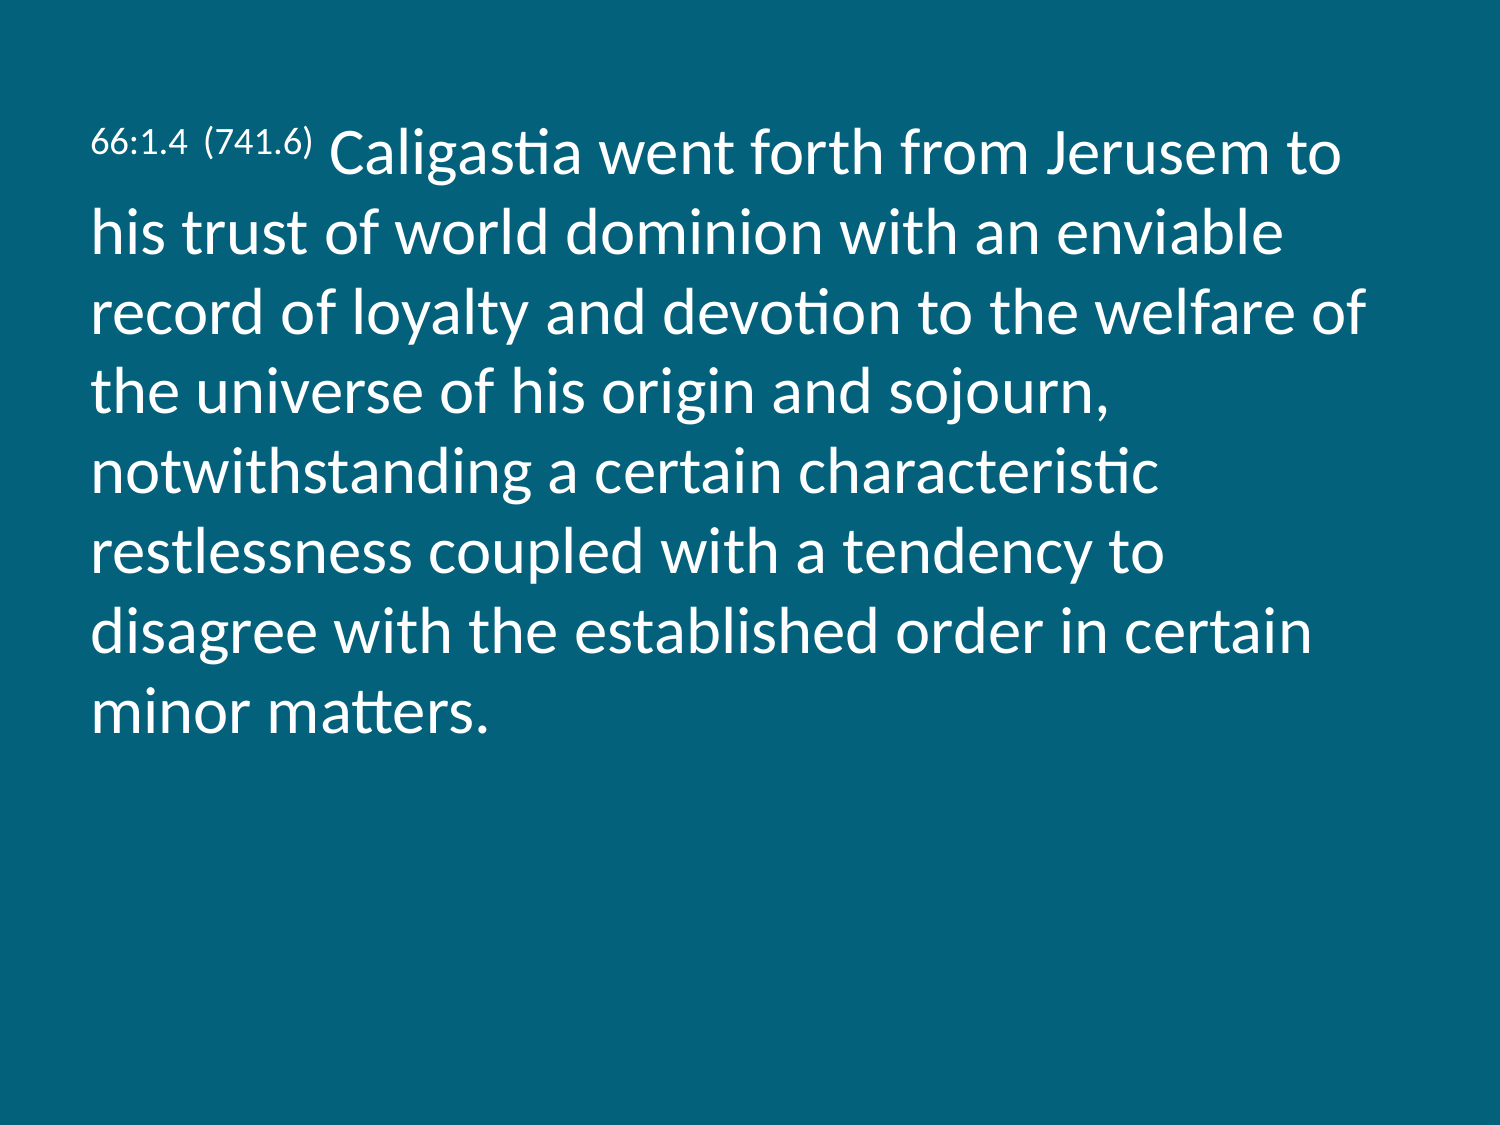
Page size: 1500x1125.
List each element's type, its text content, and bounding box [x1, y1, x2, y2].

list 66:1.4 (741.6) Caligastia went forth from Jerusem to his trust of world dominion with an enviable record of loyalty and devotion to the welfare of the universe of his origin and sojourn, notwithstanding a certain characteristic restlessness coupled with a tendency to disagree with the established order in certain minor matters. [75, 99, 1425, 1005]
